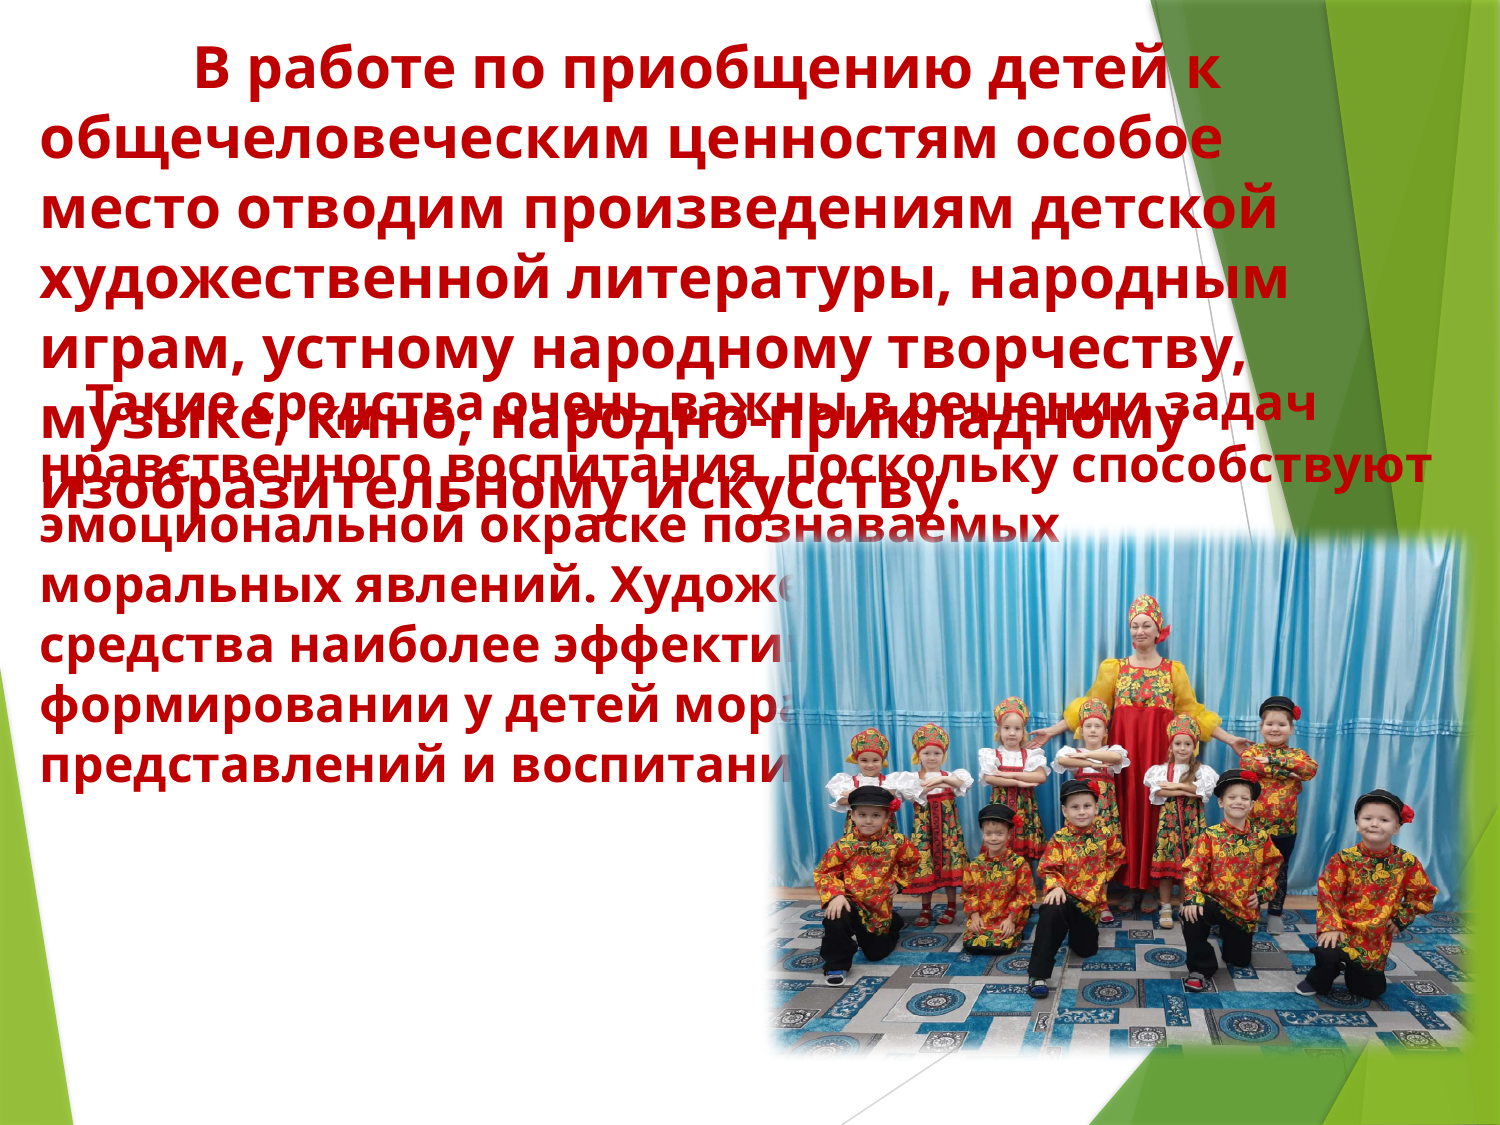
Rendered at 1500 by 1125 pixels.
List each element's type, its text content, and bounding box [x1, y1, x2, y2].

picture [761, 521, 1483, 1063]
text_box В работе по приобщению детей к общечеловеческим ценностям особое место отводим произведениям детской художественной литературы, народным играм, устному народному творчеству, музыке, кино, народно-прикладному изобразительному искусству. [25, 22, 1422, 354]
text_box Такие средства очень важны в решении задач нравственного воспитания, поскольку способствуют эмоциональной окраске познаваемых моральных явлений. Художественные средства наиболее эффективны при формировании у детей моральных представлений и воспитании чувств. [25, 354, 1452, 800]
